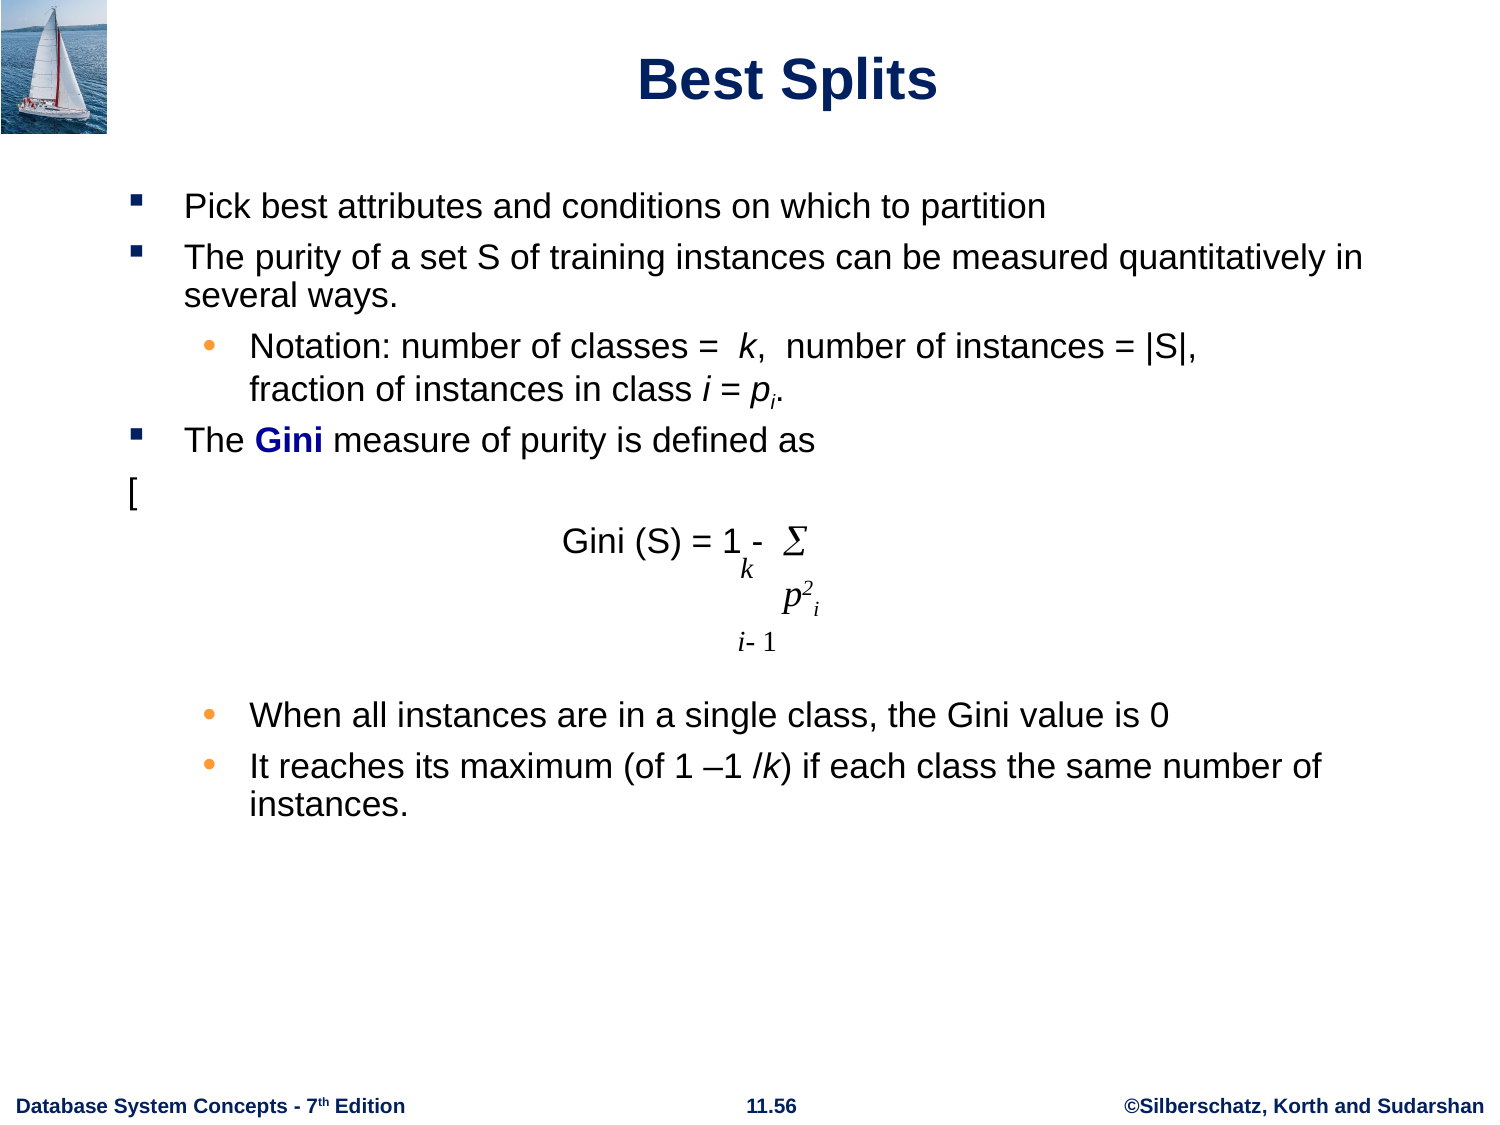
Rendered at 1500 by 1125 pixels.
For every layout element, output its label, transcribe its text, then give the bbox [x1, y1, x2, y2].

title Best Splits [125, 18, 1452, 120]
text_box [722, 541, 855, 666]
list Pick best attributes and conditions on which to partition The purity of a set S of training instances can be measured quantitatively in several ways. Notation: number of classes = k, number of instances = |S|, fraction of instances in class i = pi. The Gini measure of purity is defined as [ Gini (S) = 1 -  When all instances are in a single class, the Gini value is 0 It reaches its maximum (of 1 –1 /k) if each class the same number of instances. [112, 180, 1400, 1062]
picture [1, 0, 107, 134]
